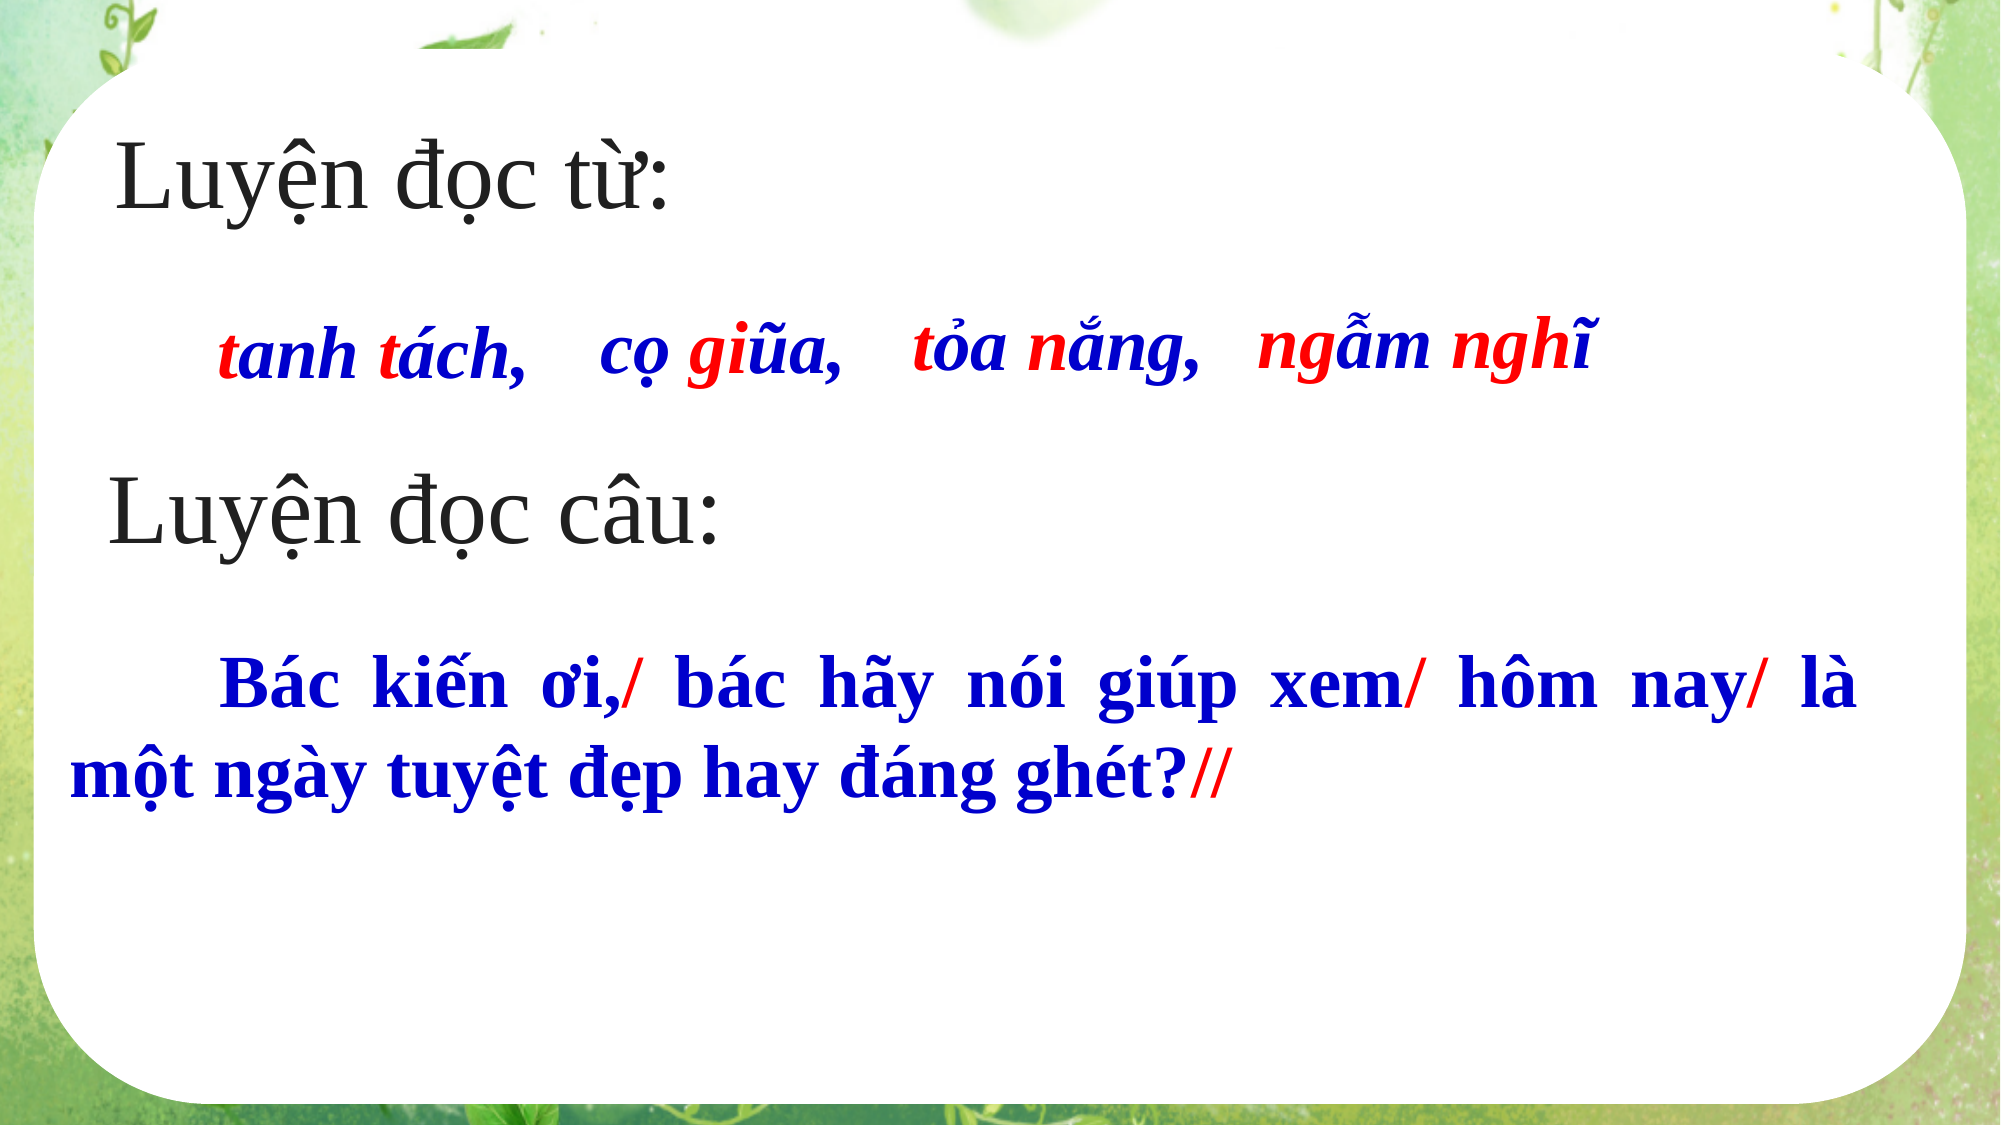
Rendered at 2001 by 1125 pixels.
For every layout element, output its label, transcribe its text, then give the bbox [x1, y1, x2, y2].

text_box Bác kiến ơi,/ bác hãy nói giúp xem/ hôm nay/ là một ngày tuyệt đẹp hay đáng ghét?// [49, 622, 1879, 823]
text_box tanh tách, [197, 293, 708, 404]
title Luyện đọc từ: [47, 126, 741, 238]
text_box cọ giũa, [580, 288, 981, 399]
text_box ngẫm nghĩ [1237, 283, 1797, 394]
picture [0, 0, 2001, 1125]
text_box tỏa nắng, [892, 285, 1395, 396]
